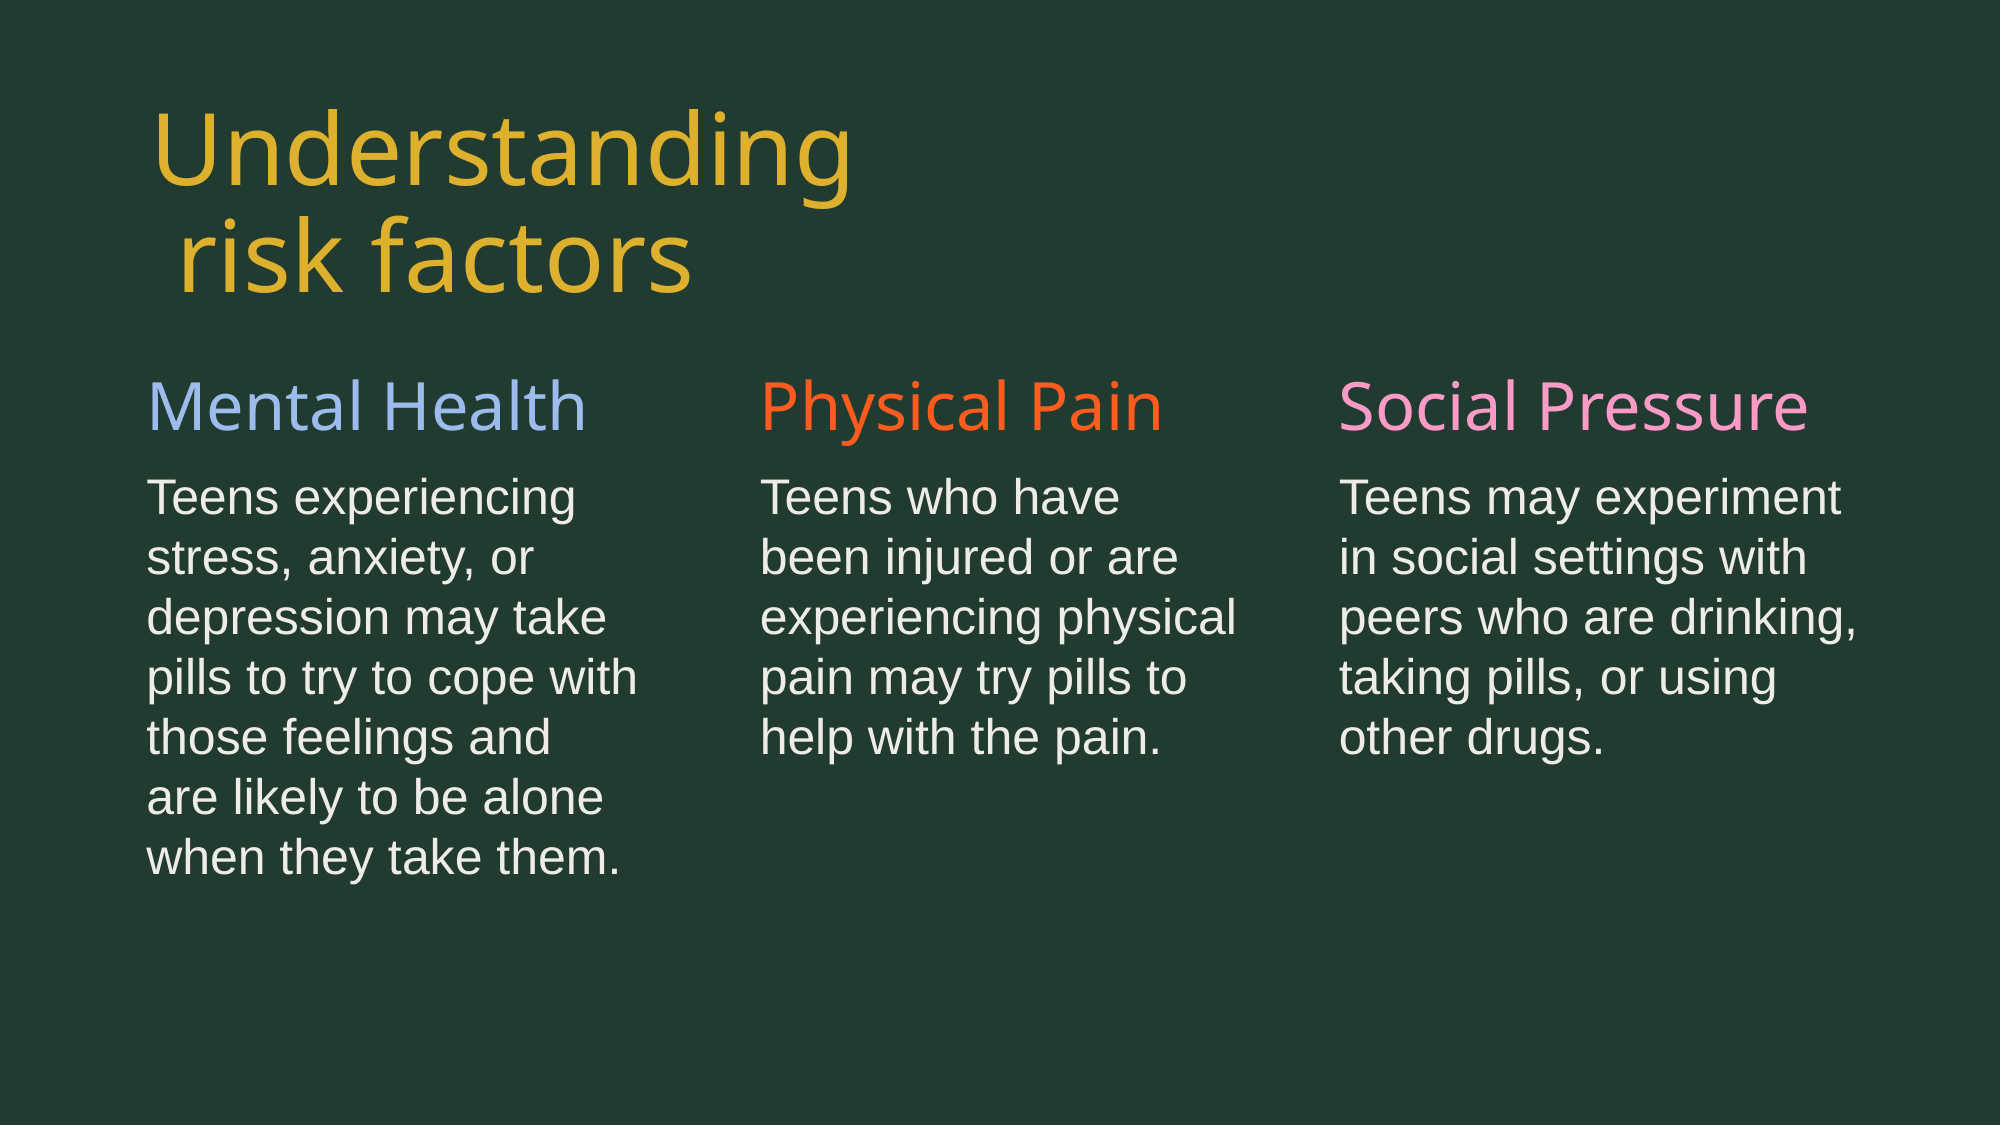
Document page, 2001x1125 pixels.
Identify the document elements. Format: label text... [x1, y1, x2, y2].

text_box Social Pressure Teens may experiment in social settings with peers who are drinking, taking pills, or using other drugs. [1323, 356, 1889, 992]
list Mental Health Teens experiencing stress, anxiety, or depression may take pills to try to cope with those feelings and are likely to be alone when they take them. [131, 356, 677, 992]
text_box Physical Pain Teens who have been injured or are experiencing physical pain may try pills to help with the pain. [744, 356, 1272, 992]
text_box Understanding risk factors [135, 104, 1737, 322]
